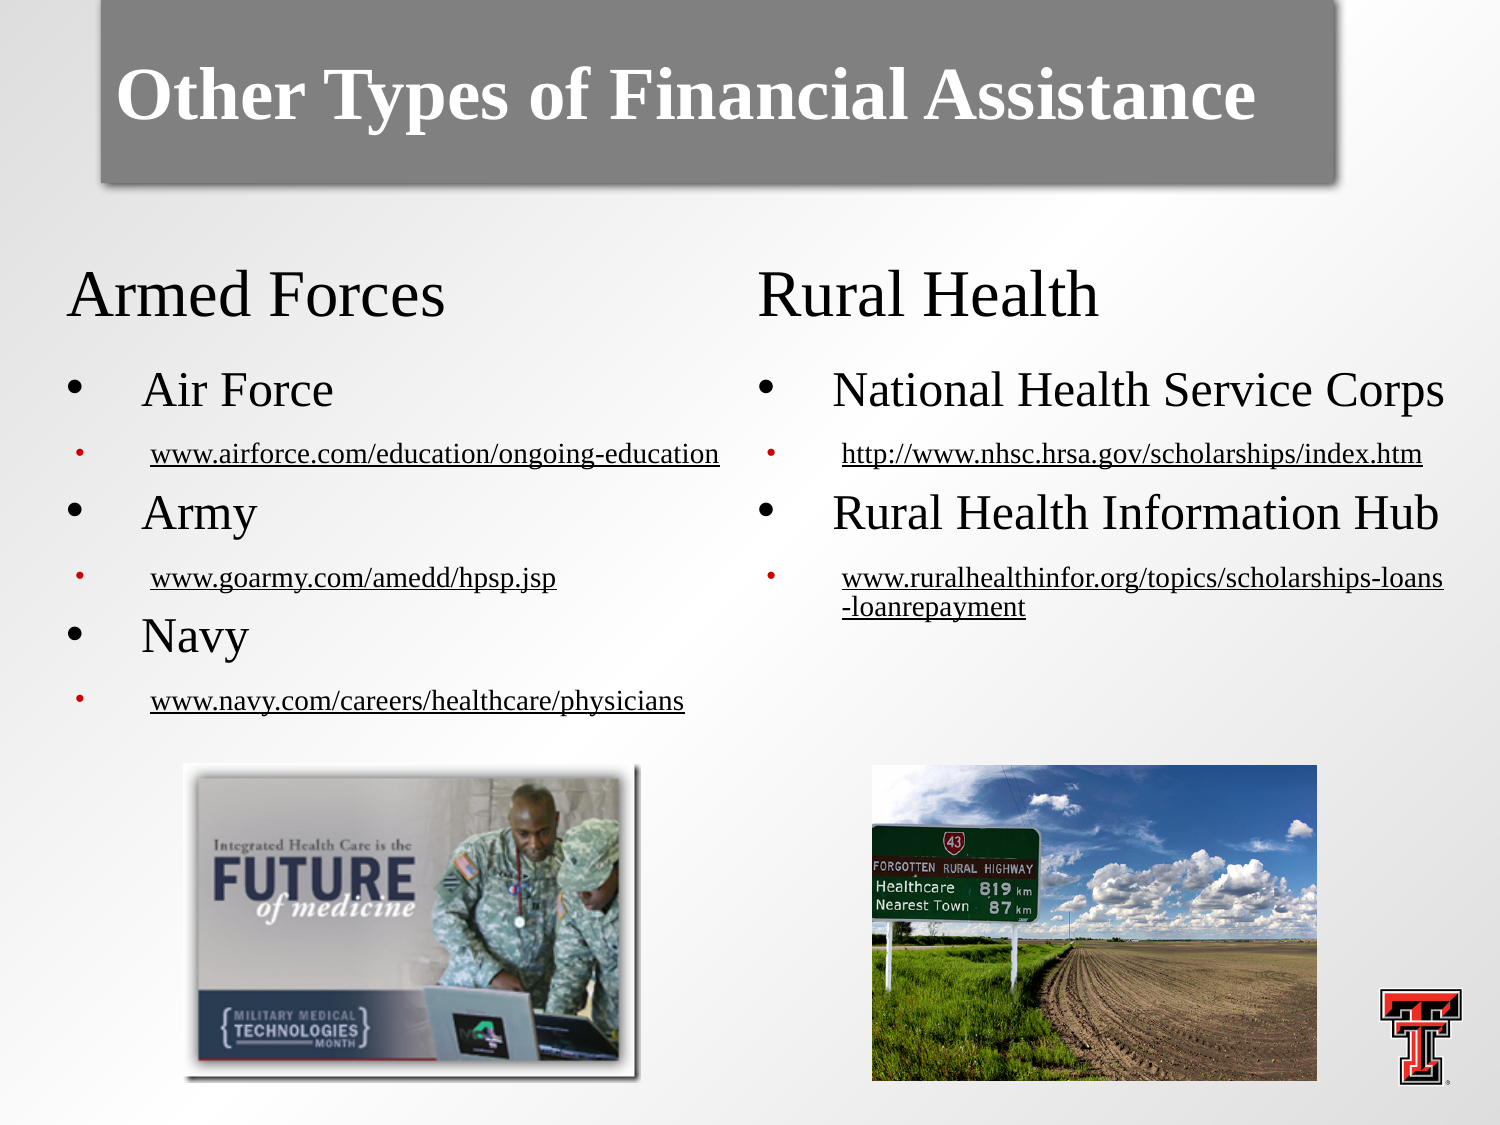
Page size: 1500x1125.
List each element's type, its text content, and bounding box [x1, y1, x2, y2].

title Other Types of Financial Assistance [100, 0, 1334, 184]
list Armed Forces Air Force www.airforce.com/education/ongoing-education Army www.goarmy.com/amedd/hpsp.jsp Navy www.navy.com/careers/healthcare/physicians Rural Health National Health Service Corps http://www.nhsc.hrsa.gov/scholarships/index.htm Rural Health Information Hub www.ruralhealthinfor.org/topics/scholarships-loans-loanrepayment [50, 242, 1464, 979]
picture [871, 765, 1317, 1081]
picture [1377, 985, 1467, 1090]
picture [182, 763, 642, 1083]
